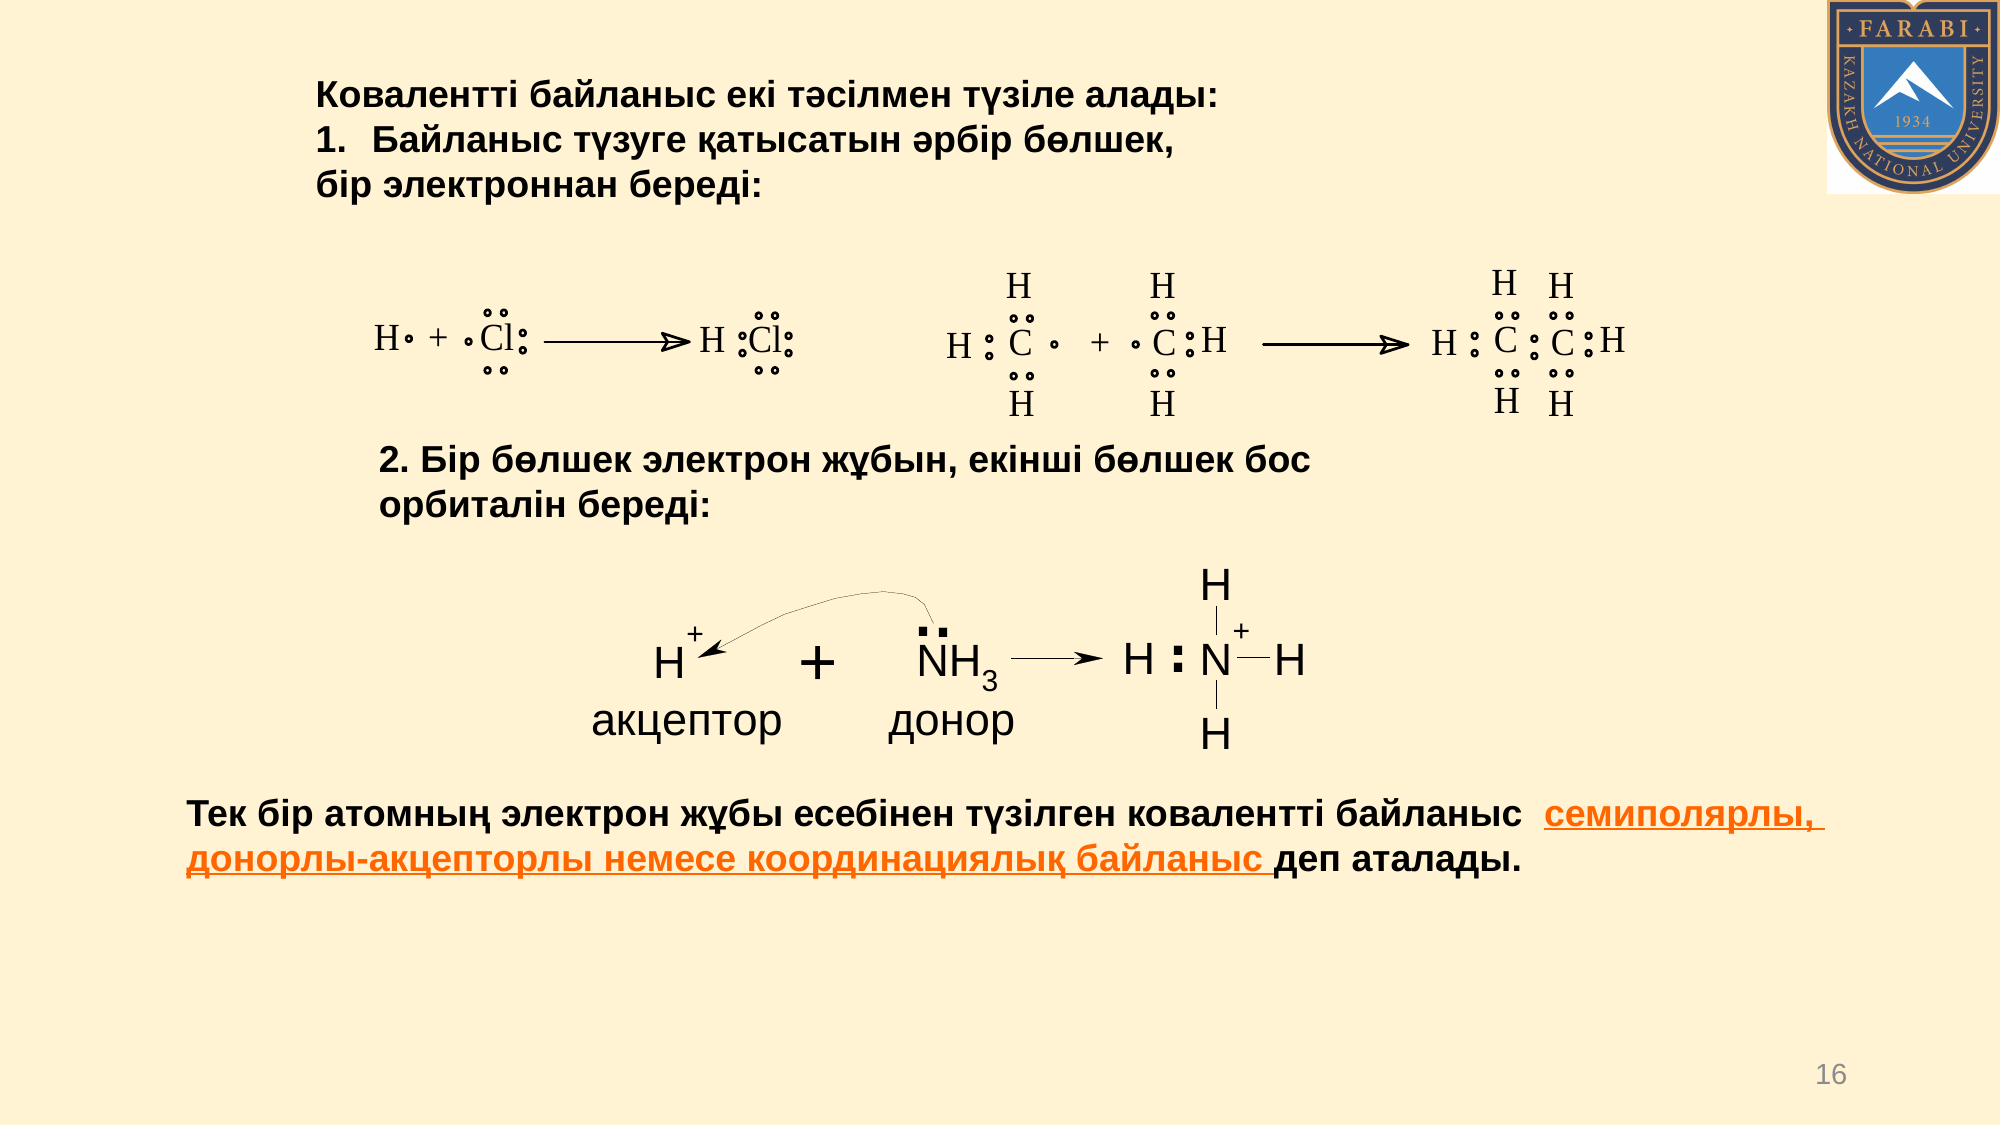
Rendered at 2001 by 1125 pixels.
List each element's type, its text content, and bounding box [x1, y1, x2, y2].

text_box Ковалентті байланыс екі тәсілмен түзіле алады: Байланыс түзуге қатысатын әрбір бөлшек, бір электроннан береді: [310, 67, 1337, 208]
picture [373, 255, 1638, 437]
text_box 2. Бір бөлшек электрон жұбын, екінші бөлшек бос орбиталін береді: [373, 437, 1319, 528]
slide_number 16 [1412, 1042, 1863, 1103]
picture [1827, 0, 2000, 194]
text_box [588, 549, 1317, 770]
text_box Тек бір атомның электрон жұбы есебінен түзілген ковалентті байланыс семиполярлы, донорлы-акцепторлы немесе координациялық байланыс деп аталады. [171, 781, 1841, 887]
